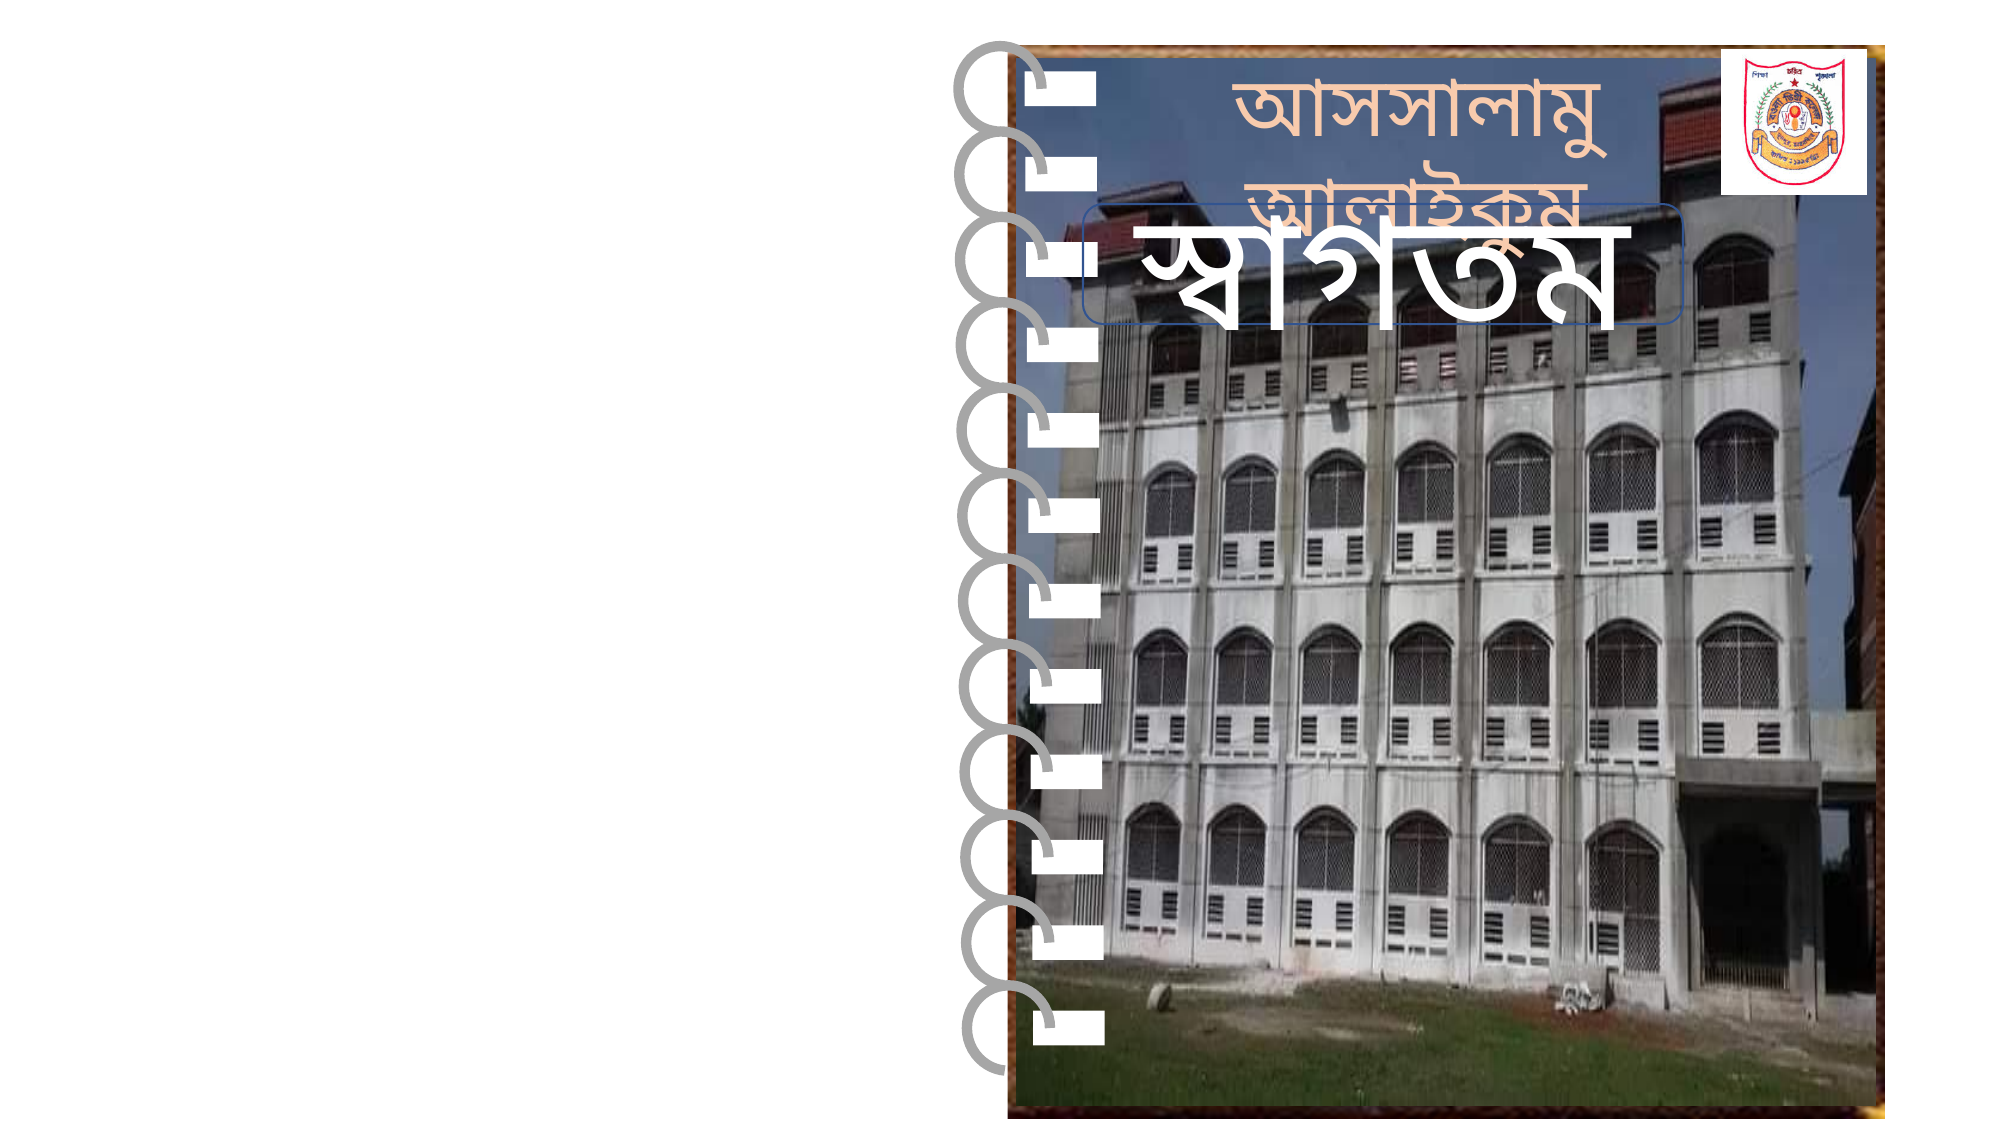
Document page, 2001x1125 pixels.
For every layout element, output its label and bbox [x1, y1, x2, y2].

text_box [1007, 45, 1886, 1120]
text_box [965, 814, 1104, 900]
text_box [959, 216, 1098, 303]
text_box [962, 472, 1100, 558]
text_box [962, 558, 1101, 644]
text_box [959, 131, 1097, 216]
text_box [958, 46, 1097, 132]
text_box [964, 729, 1103, 815]
text_box [963, 643, 1102, 730]
text_box [960, 302, 1099, 388]
text_box [966, 985, 1105, 1071]
picture [1016, 49, 1876, 1106]
text_box [966, 899, 1104, 985]
text_box [961, 387, 1100, 474]
